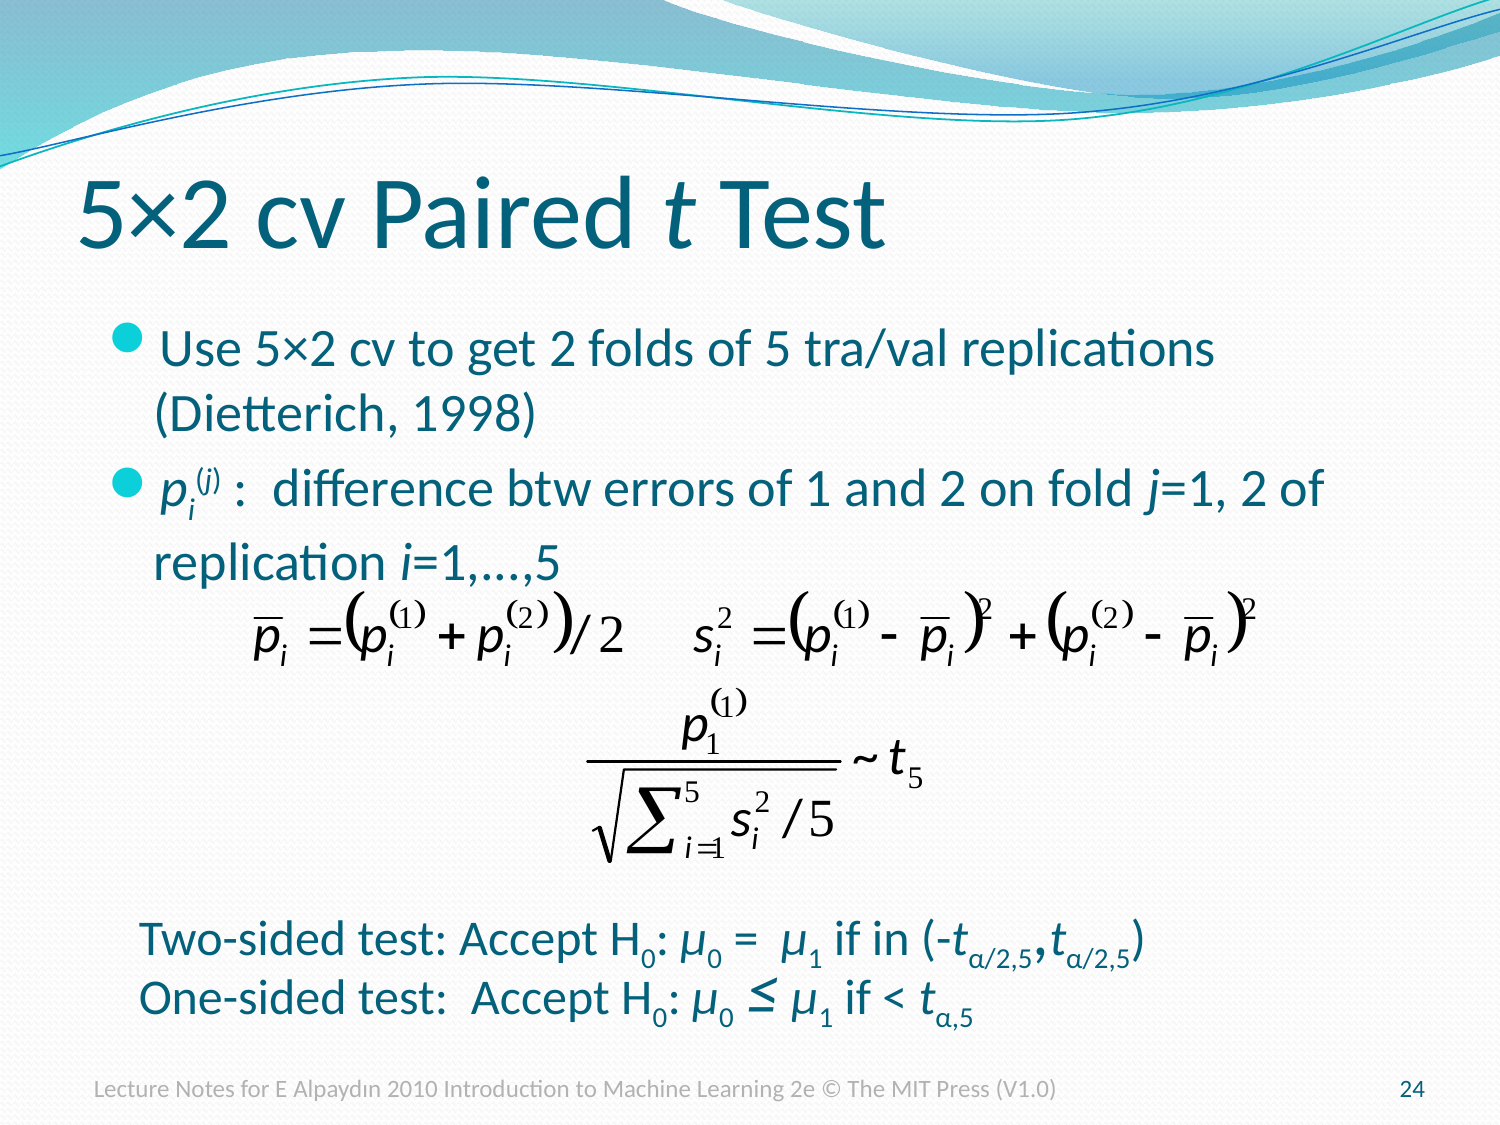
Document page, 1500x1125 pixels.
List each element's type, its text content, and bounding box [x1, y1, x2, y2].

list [243, 585, 1266, 874]
slide_number 24 [1299, 1042, 1425, 1103]
text_box Two-sided test: Accept H0: μ0 = μ1 if in (-tα/2,5,tα/2,5) [123, 881, 1436, 982]
list Use 5×2 cv to get 2 folds of 5 tra/val replications (Dietterich, 1998) pi(j) : difference btw errors of 1 and 2 on fold j=1, 2 of replication i=1,...,5 [93, 304, 1444, 943]
footer Lecture Notes for E Alpaydın 2010 Introduction to Machine Learning 2e © The MIT Press (V1.0) [93, 1042, 1254, 1103]
title 5×2 cv Paired t Test [75, 115, 1425, 270]
text_box One-sided test: Accept H0: μ0 ≤ μ1 if < tα,5 [123, 940, 1365, 1041]
